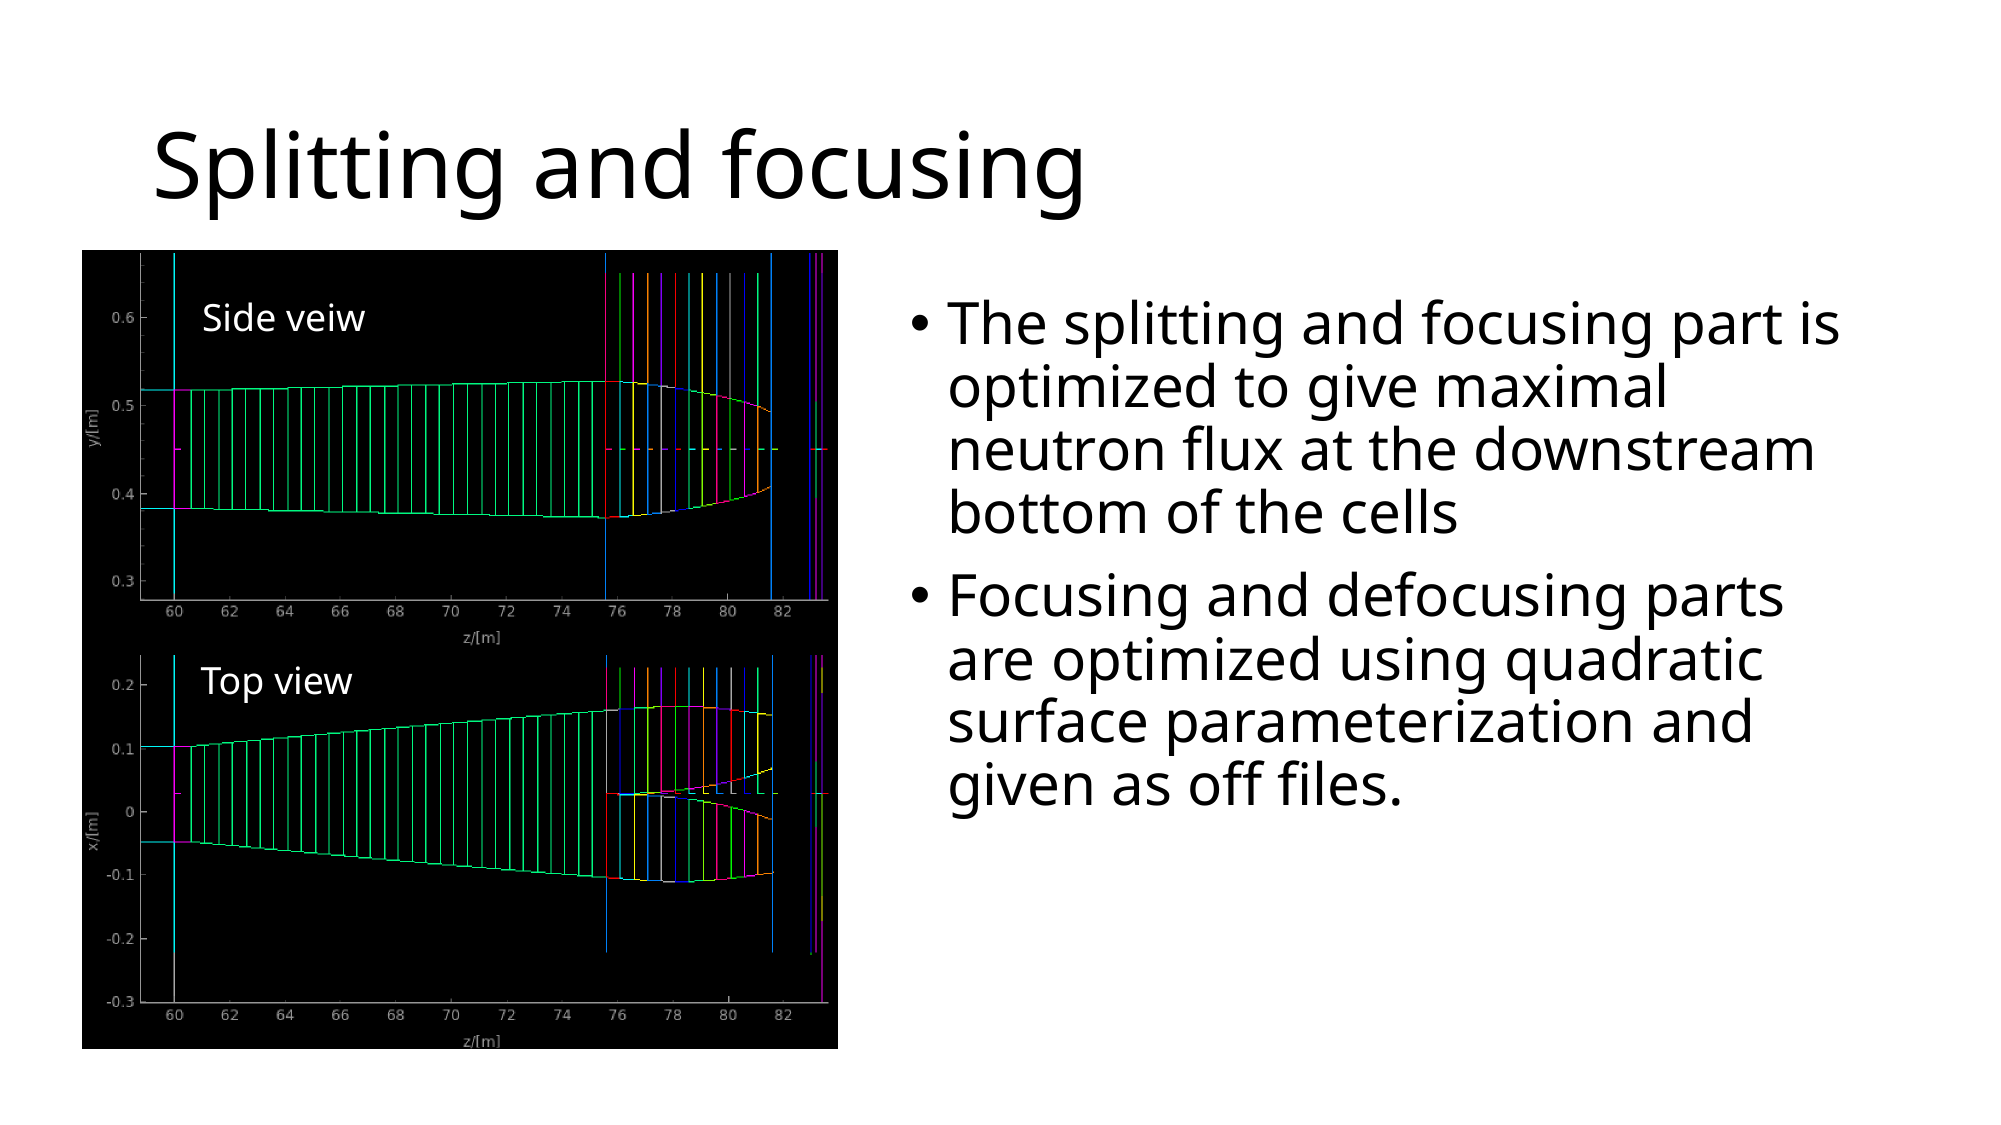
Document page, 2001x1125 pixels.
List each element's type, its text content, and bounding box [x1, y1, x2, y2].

picture [81, 249, 838, 1050]
list The splitting and focusing part is optimized to give maximal neutron flux at the downstream bottom of the cells Focusing and defocusing parts are optimized using quadratic surface parameterization and given as off files. [894, 286, 1863, 1014]
title Splitting and focusing [137, 59, 1863, 278]
